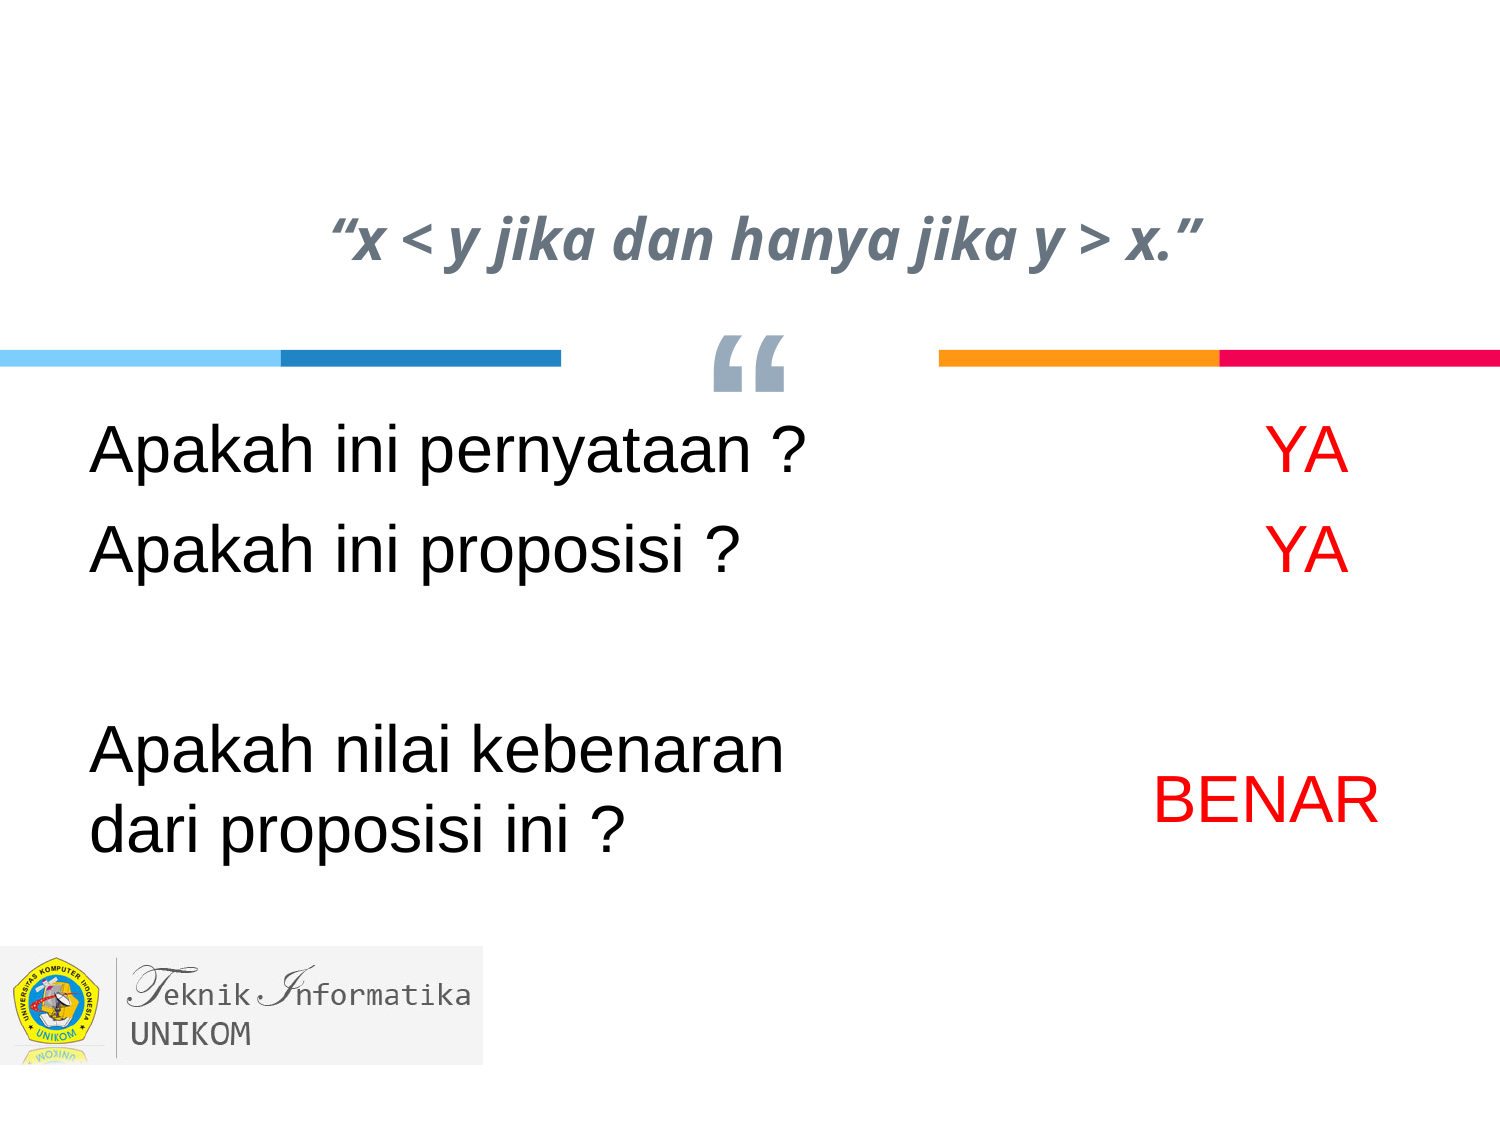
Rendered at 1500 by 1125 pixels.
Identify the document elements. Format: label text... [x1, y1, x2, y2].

list “x < y jika dan hanya jika y > x.” [162, 187, 1368, 275]
text_box [74, 598, 988, 836]
text_box YA [1250, 498, 1438, 611]
text_box Apakah ini pernyataan ? [75, 398, 1175, 498]
picture [0, 946, 483, 1065]
text_box YA [1250, 398, 1438, 498]
text_box BENAR [1137, 748, 1425, 861]
text_box Apakah nilai kebenaran dari proposisi ini ? [75, 836, 863, 911]
text_box Apakah ini proposisi ? [74, 498, 1200, 611]
